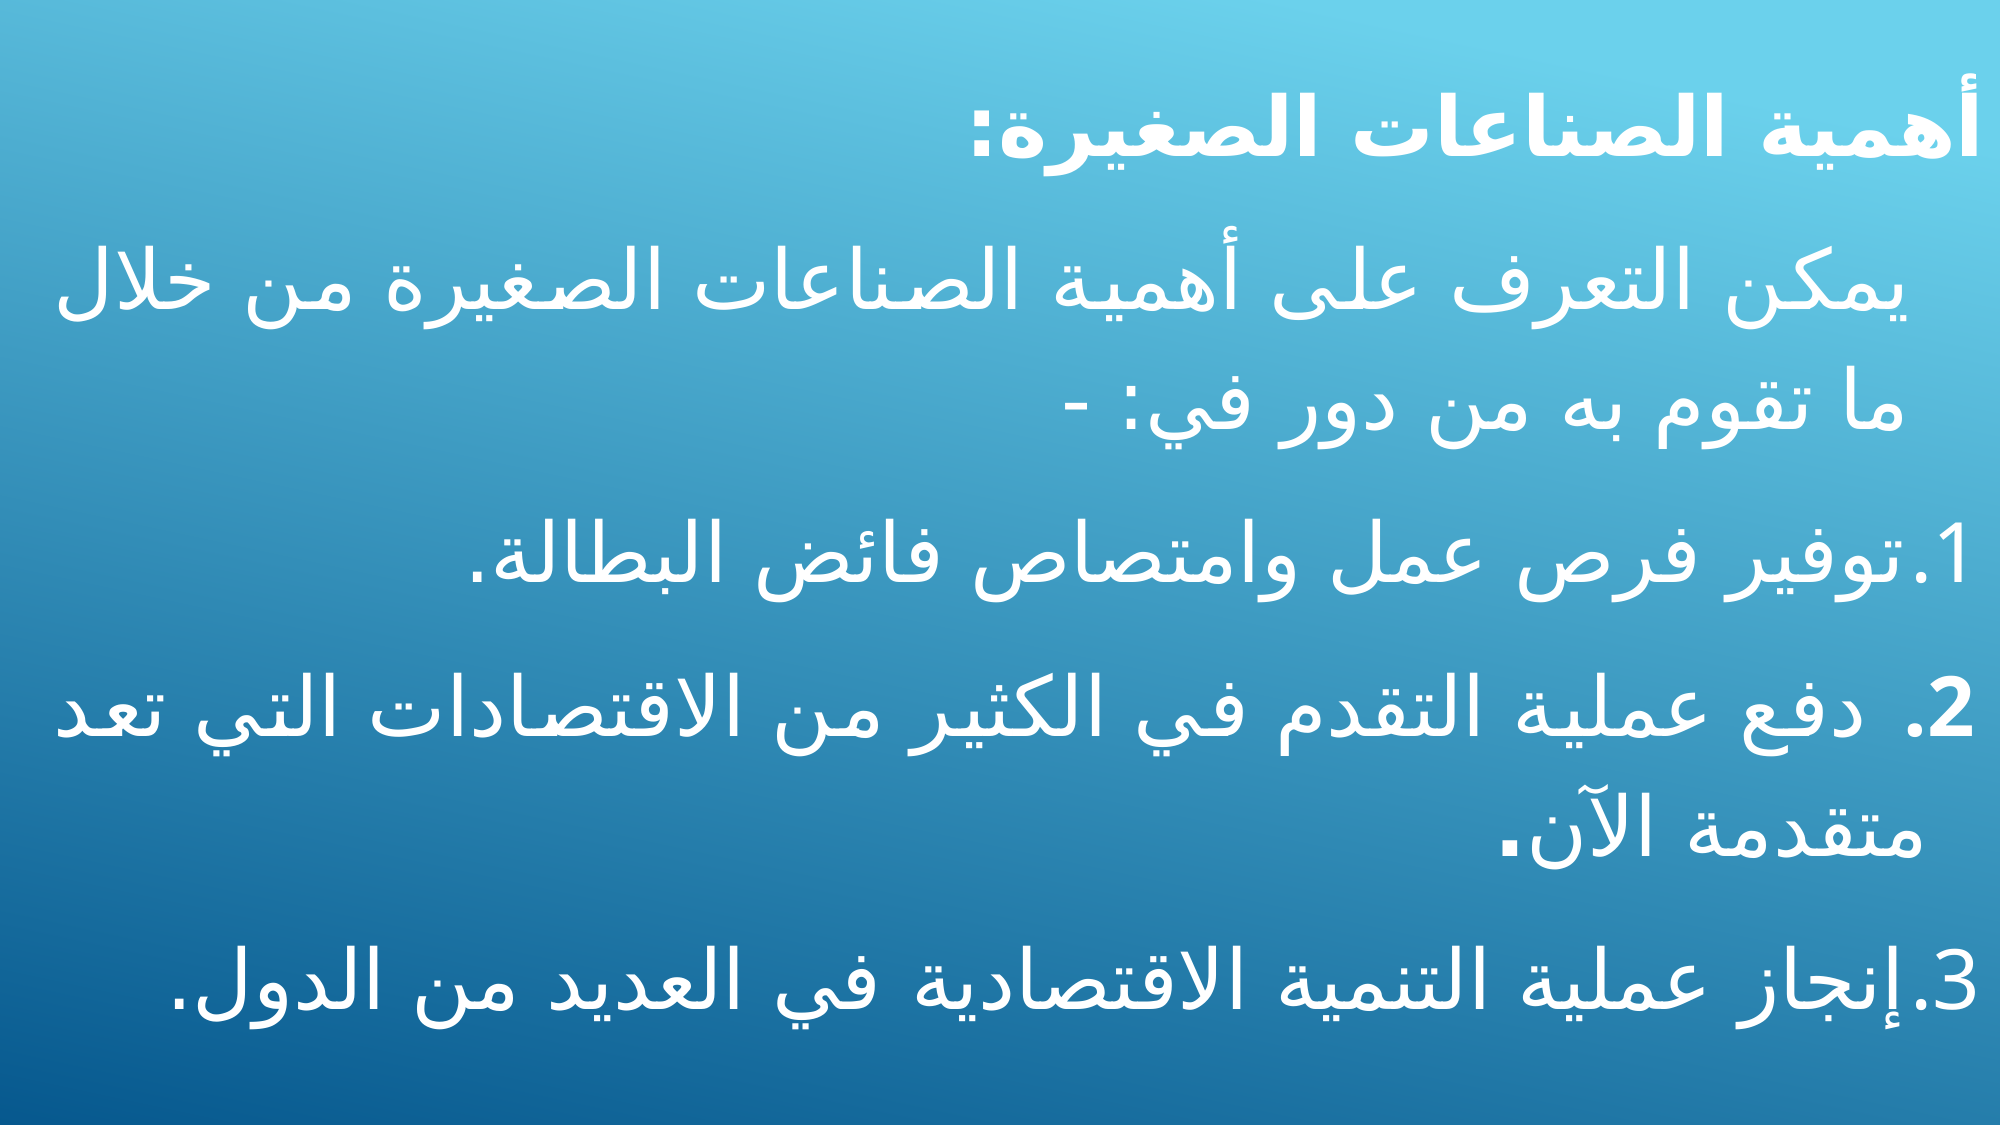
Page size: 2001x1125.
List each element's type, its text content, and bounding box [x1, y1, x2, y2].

text_box أهمية الصناعات الصغيرة: يمكن التعرف على أهمية الصناعات الصغيرة من خلال ما تقوم به من دور في: - توفير فرص عمل وامتصاص فائض البطالة. دفع عملية التقدم في الكثير من الاقتصادات التي تعد متقدمة الآن. إنجاز عملية التنمية الاقتصادية في العديد من الدول. [39, 45, 2000, 1034]
